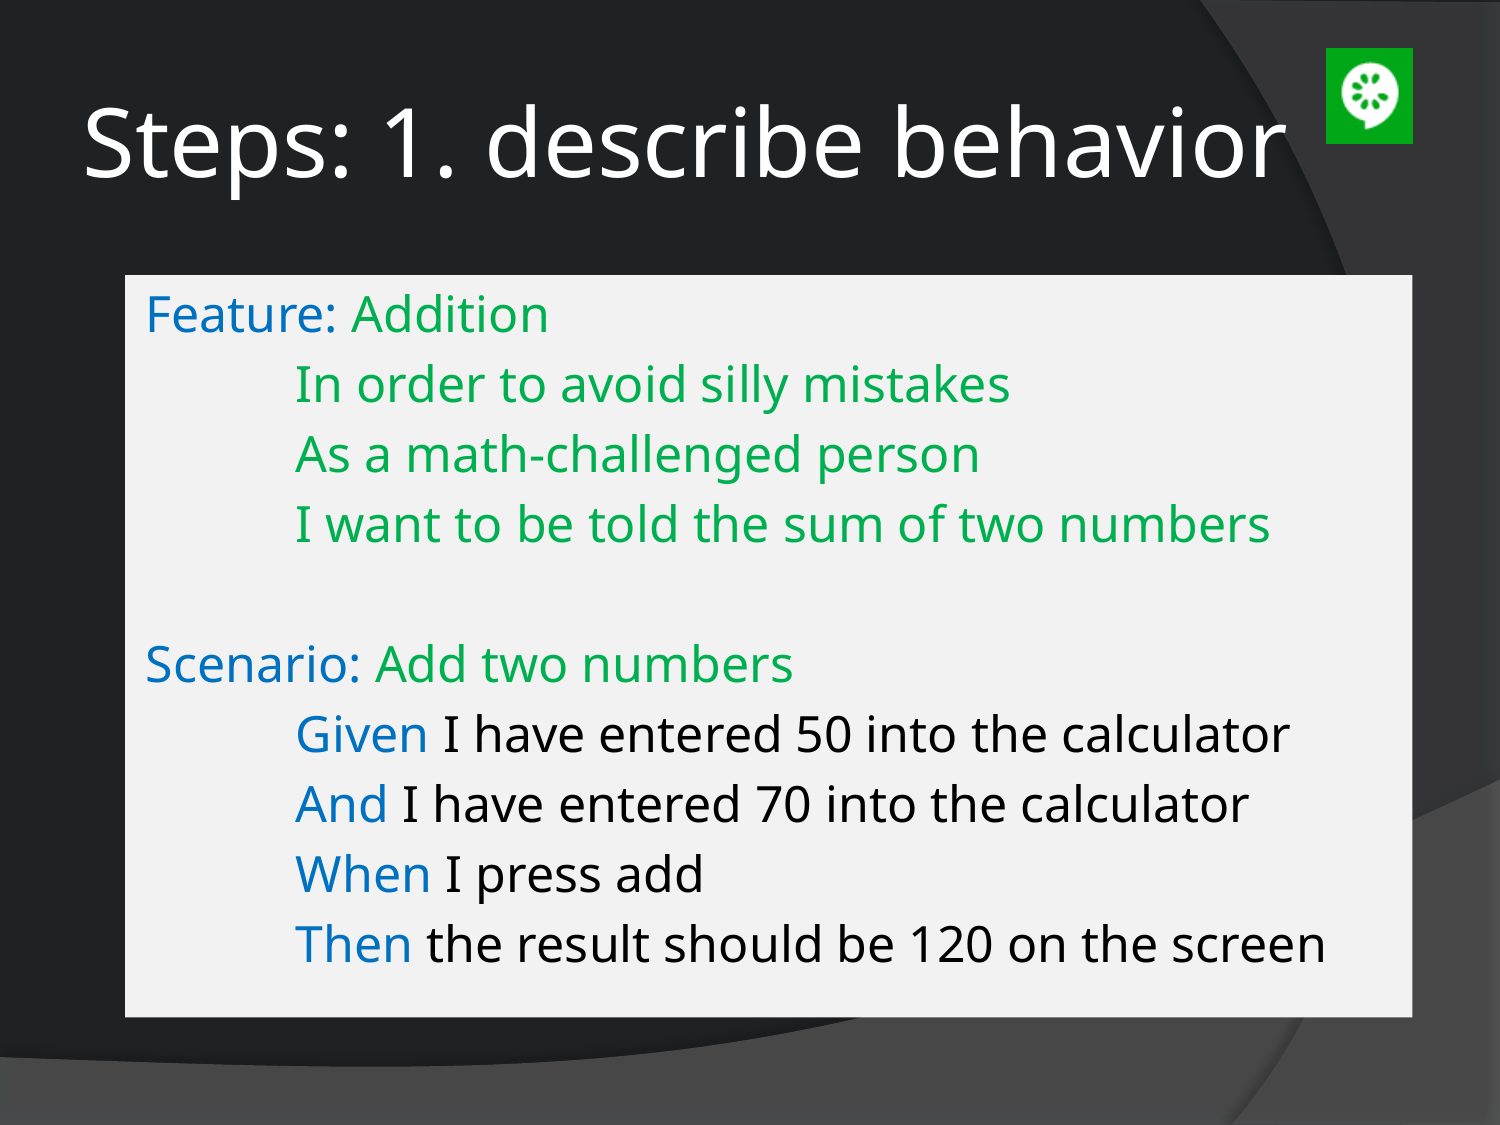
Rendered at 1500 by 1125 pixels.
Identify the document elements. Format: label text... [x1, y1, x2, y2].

title Steps: 1. describe behavior [75, 45, 1300, 233]
list Feature: Addition In order to avoid silly mistakes As a math-challenged person I want to be told the sum of two numbers Scenario: Add two numbers Given I have entered 50 into the calculator And I have entered 70 into the calculator When I press add Then the result should be 120 on the screen [125, 275, 1413, 1018]
picture [1326, 48, 1413, 145]
